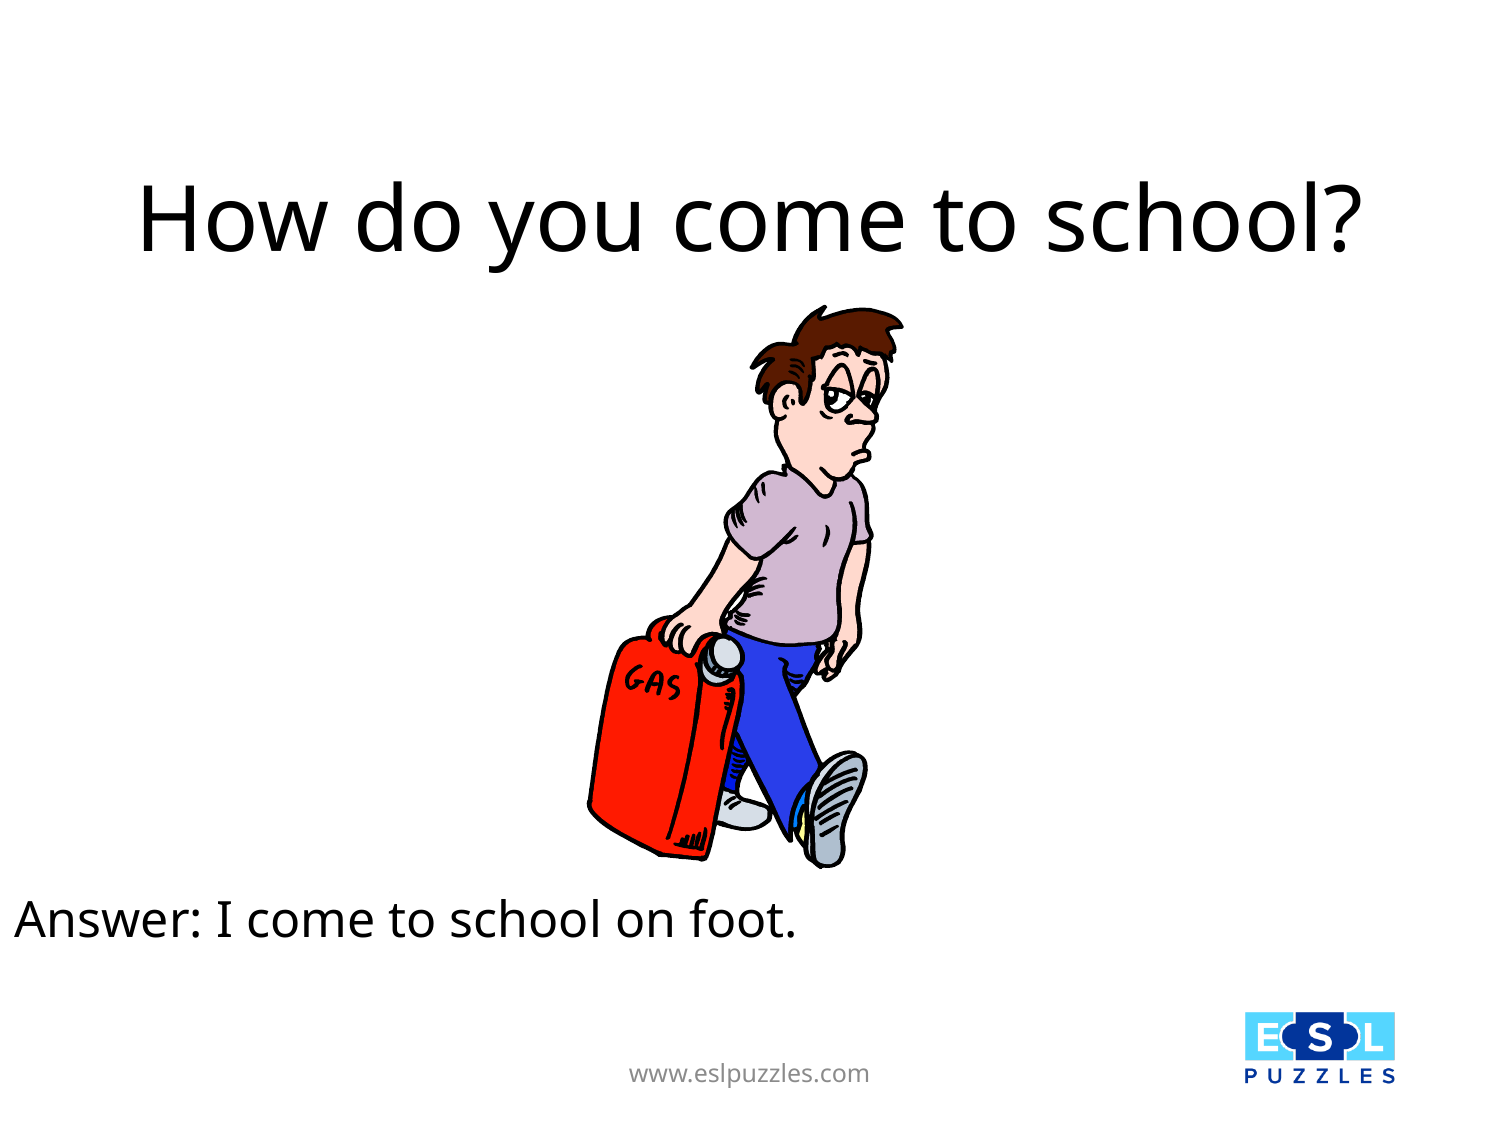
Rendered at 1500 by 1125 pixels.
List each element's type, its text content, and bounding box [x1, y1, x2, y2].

text_box Answer: I come to school on foot. [0, 796, 1500, 1038]
picture [1139, 925, 1500, 1125]
title How do you come to school? [0, 93, 1500, 336]
footer www.eslpuzzles.com [512, 1042, 988, 1103]
picture [585, 304, 905, 871]
